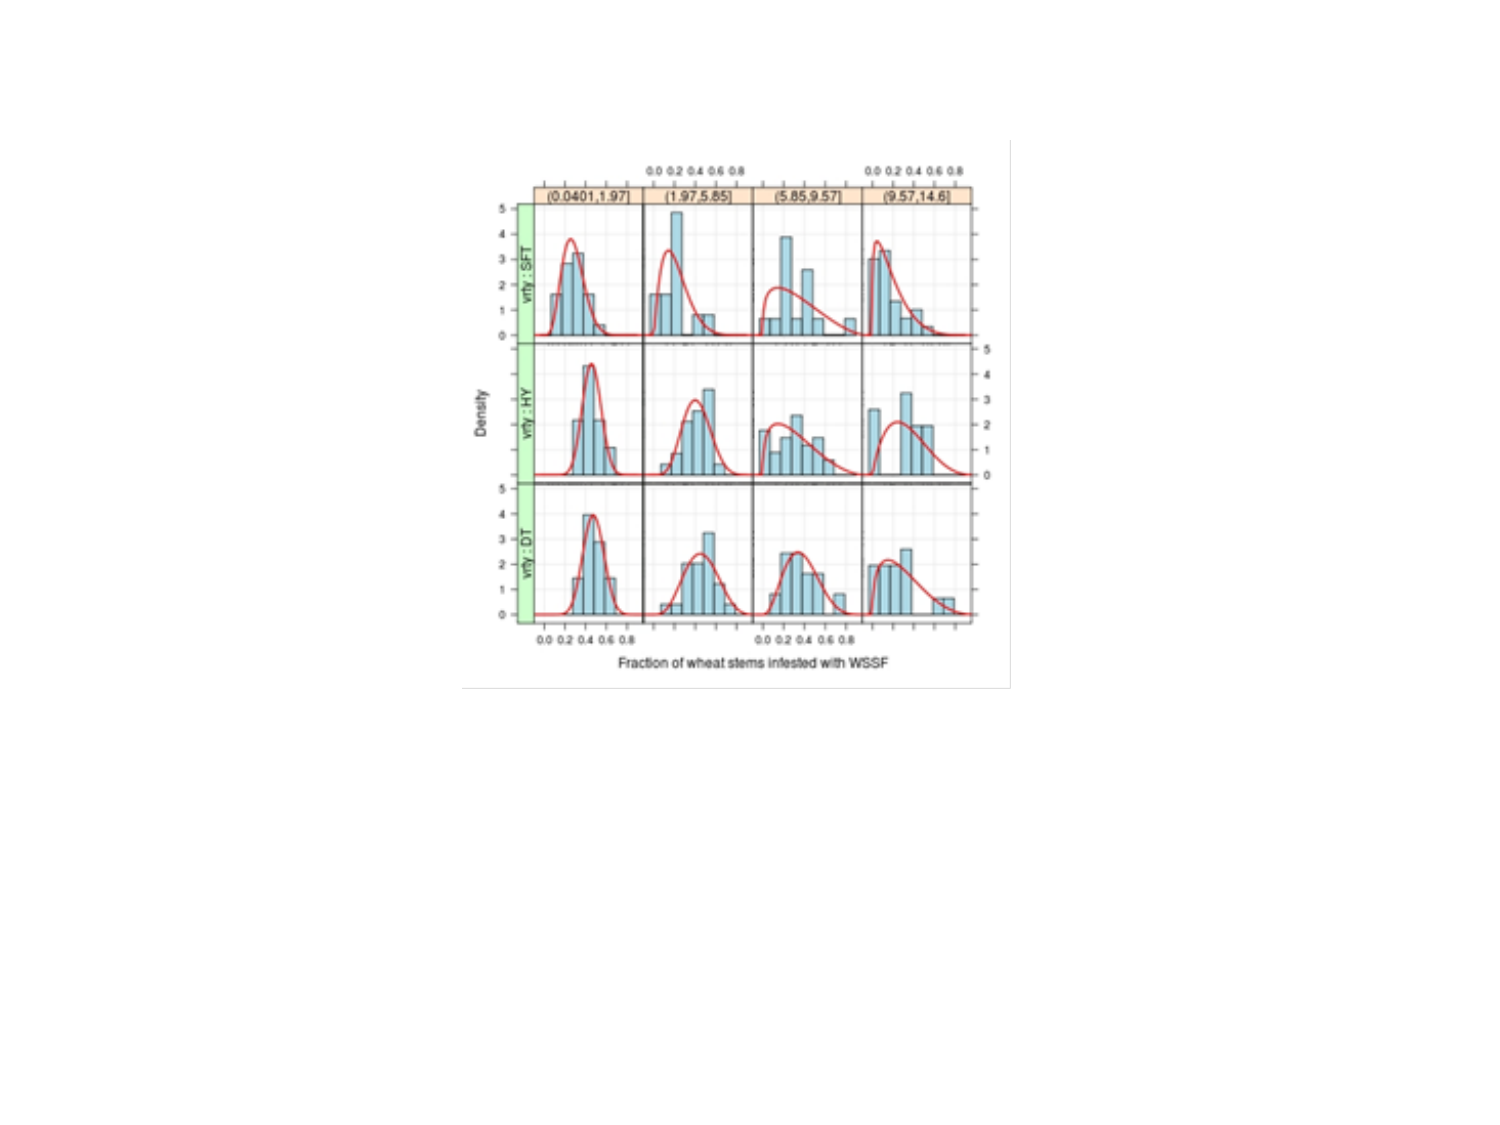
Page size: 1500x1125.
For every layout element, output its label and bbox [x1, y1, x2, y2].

picture [462, 140, 1013, 692]
